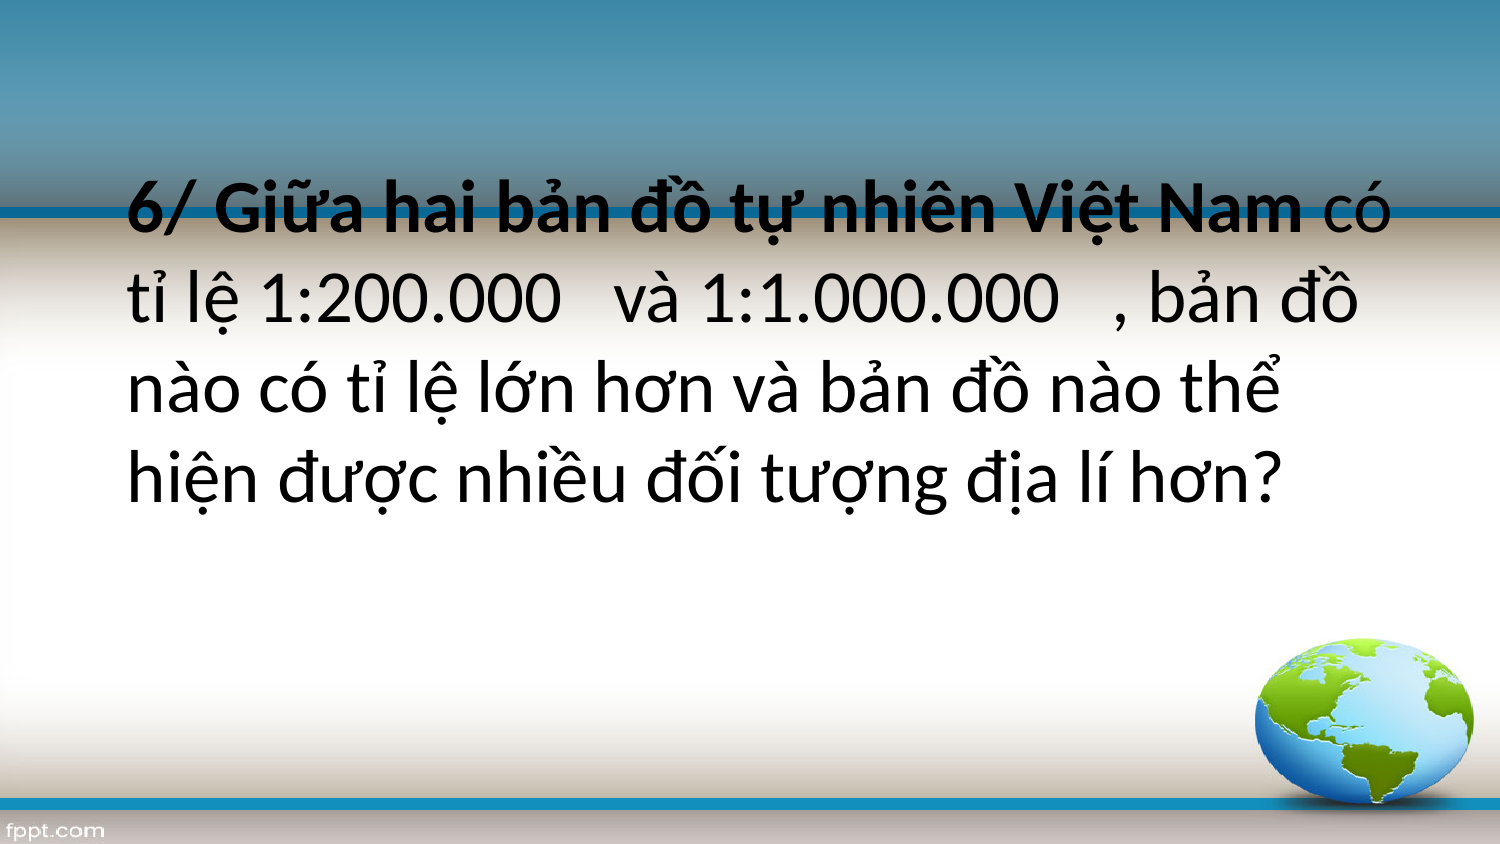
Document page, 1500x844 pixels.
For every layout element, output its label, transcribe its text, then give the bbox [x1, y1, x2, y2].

text_box 6/ Giữa hai bản đồ tự nhiên Việt Nam có tỉ lệ 1:200.000 và 1:1.000.000 , bản đồ nào có tỉ lệ lớn hơn và bản đồ nào thể hiện được nhiều đối tượng địa lí hơn? [112, 150, 1435, 525]
picture [0, 219, 1500, 844]
picture [0, 0, 1500, 206]
